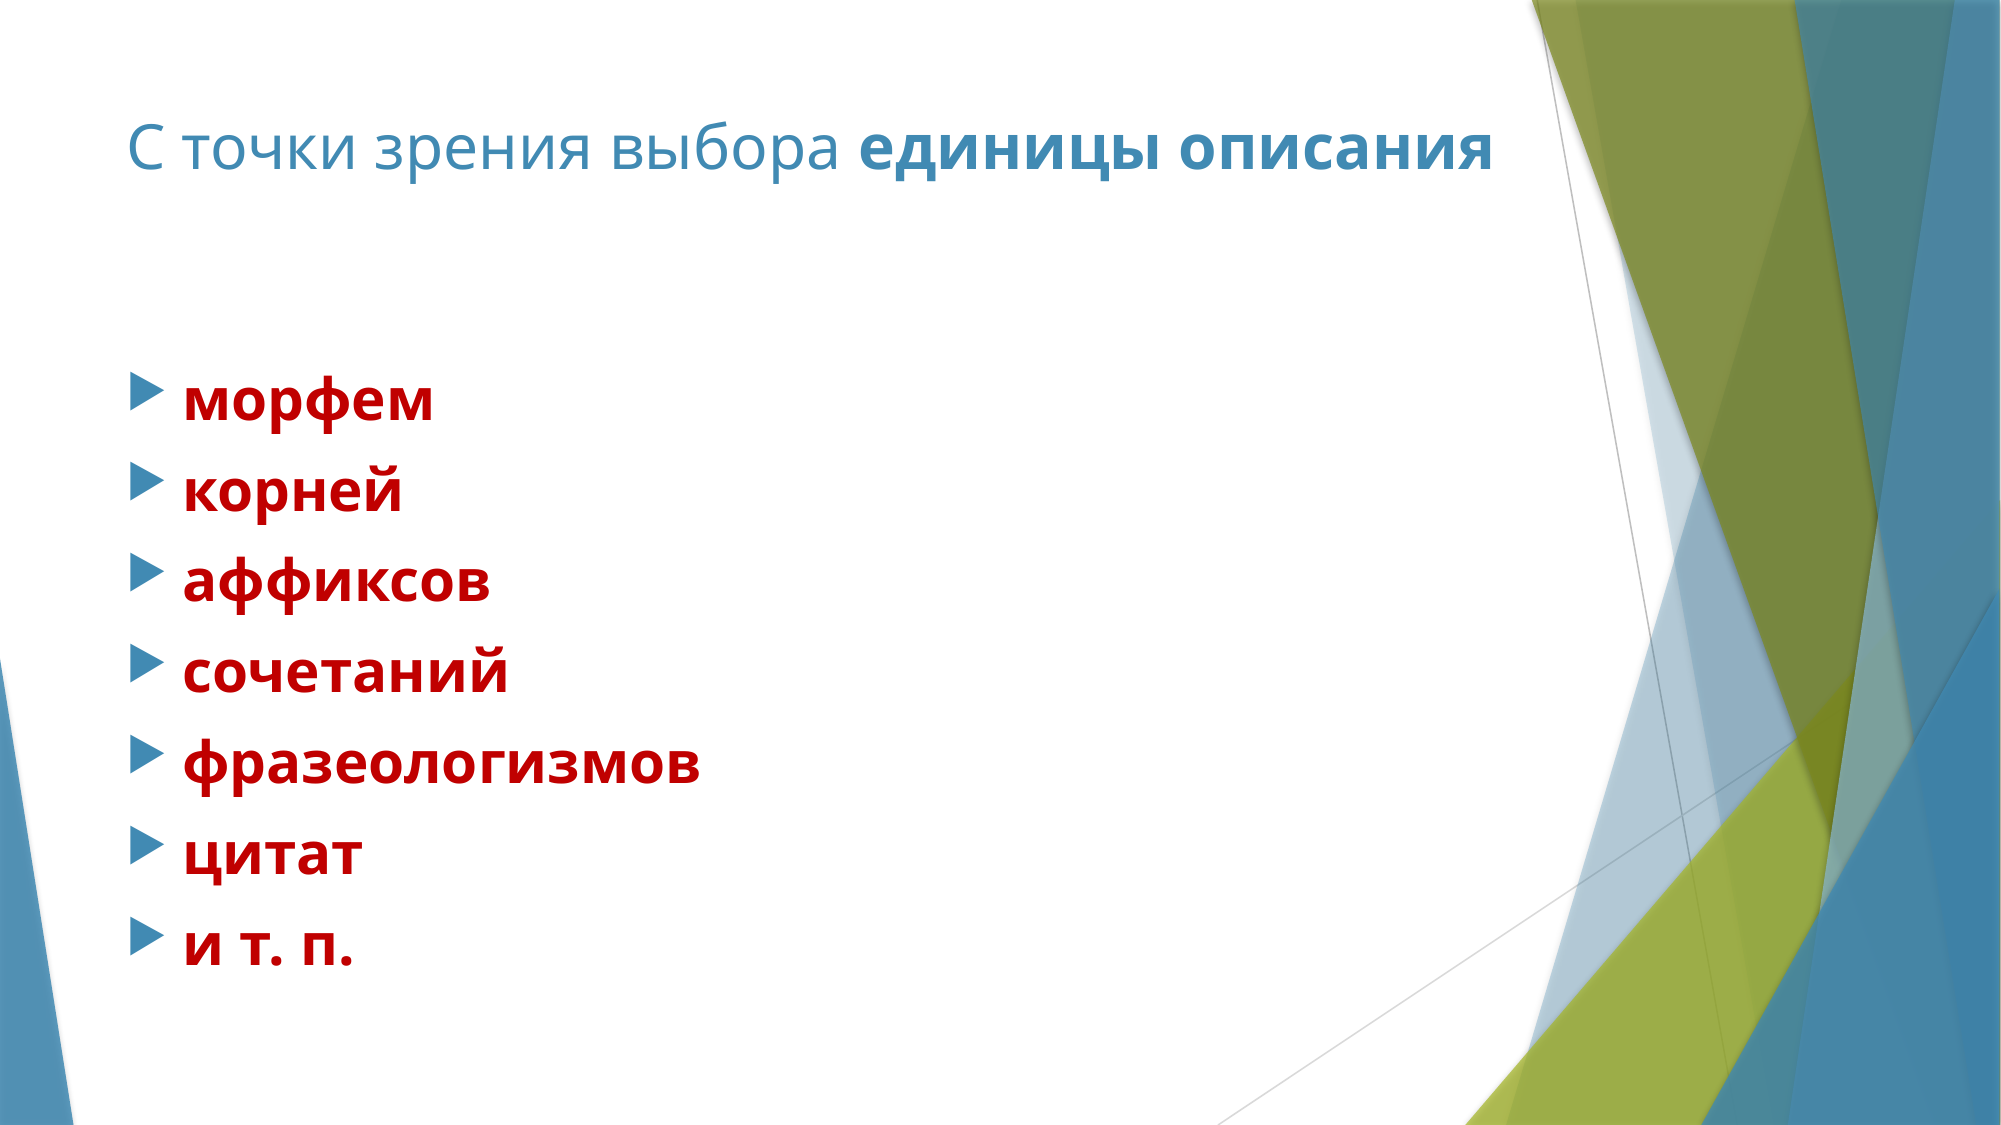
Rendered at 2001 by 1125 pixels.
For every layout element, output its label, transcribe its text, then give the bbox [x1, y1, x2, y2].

list морфем корней аффиксов сочетаний фразеологизмов цитат и т. п. [111, 354, 1522, 992]
title С точки зрения выбора единицы описания [111, 99, 1522, 317]
